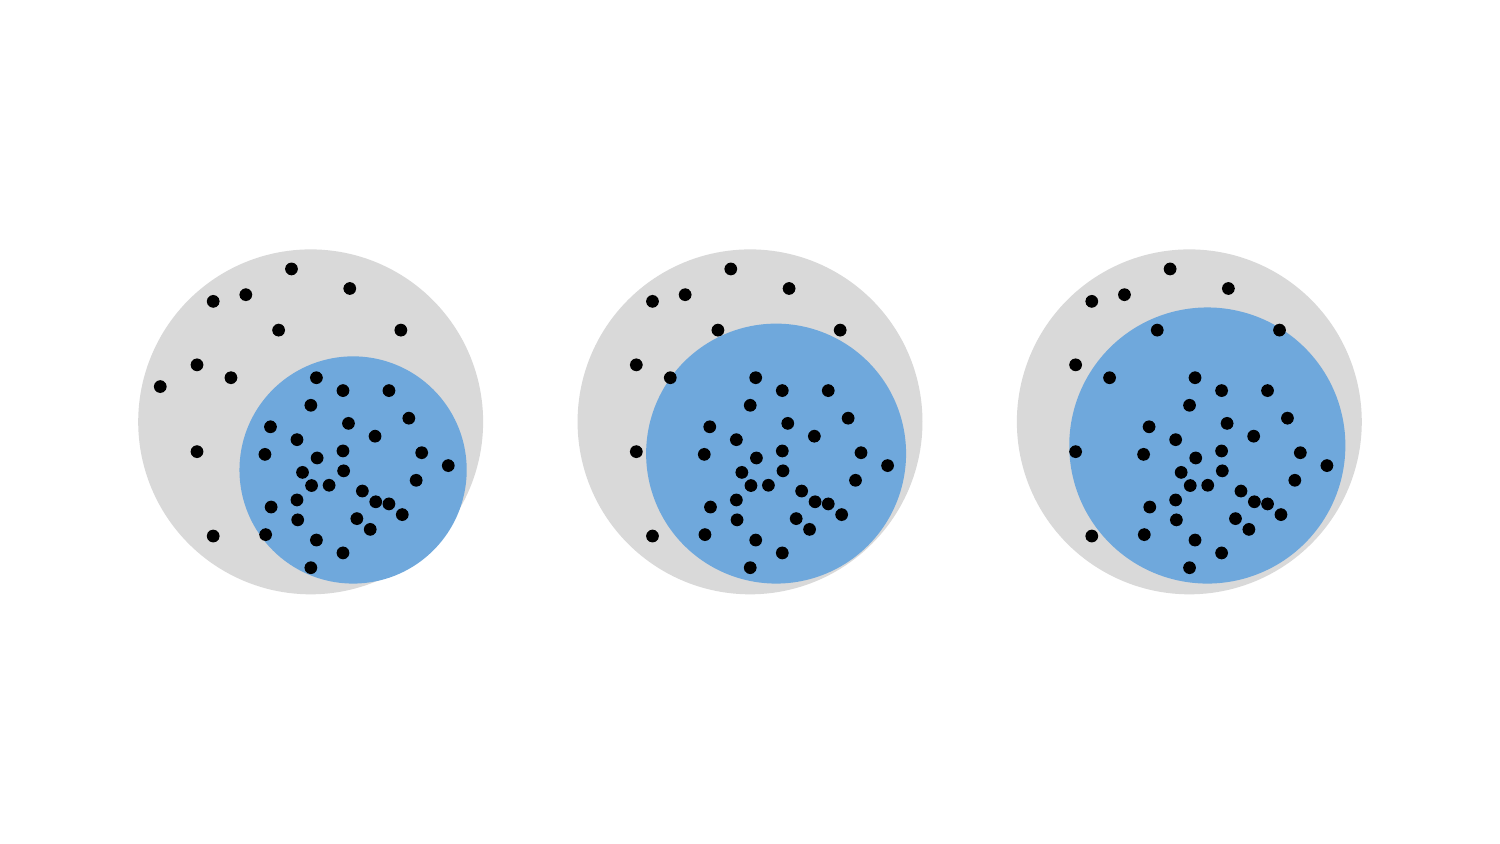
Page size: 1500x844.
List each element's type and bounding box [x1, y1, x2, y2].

text_box [206, 529, 220, 543]
text_box [272, 323, 286, 337]
text_box [1103, 371, 1117, 385]
text_box [782, 282, 796, 295]
text_box [724, 262, 738, 276]
text_box [629, 445, 643, 459]
text_box [460, 431, 467, 509]
text_box [190, 445, 204, 459]
text_box [1069, 358, 1083, 372]
text_box [629, 358, 643, 372]
text_box [646, 294, 659, 308]
text_box [394, 323, 408, 337]
text_box [646, 529, 659, 543]
text_box [239, 416, 253, 524]
text_box [239, 288, 253, 302]
text_box [1150, 323, 1164, 337]
text_box [1069, 307, 1323, 561]
text_box [1136, 371, 1334, 575]
text_box [1338, 400, 1346, 491]
text_box [301, 356, 406, 369]
text_box [678, 288, 692, 302]
text_box [1163, 262, 1177, 276]
text_box [258, 371, 455, 575]
text_box [899, 411, 907, 496]
text_box [343, 282, 357, 295]
text_box [285, 262, 298, 276]
text_box [1085, 294, 1099, 308]
text_box [1273, 323, 1286, 337]
text_box [1118, 288, 1131, 302]
text_box [1016, 249, 1362, 595]
text_box [577, 249, 923, 595]
text_box [711, 323, 725, 337]
text_box [646, 323, 875, 553]
text_box [1069, 445, 1083, 459]
text_box [138, 249, 484, 595]
text_box [206, 294, 220, 308]
text_box [1085, 529, 1099, 543]
text_box [663, 371, 677, 385]
text_box [697, 371, 895, 575]
text_box [153, 380, 167, 394]
text_box [833, 323, 847, 337]
text_box [190, 358, 204, 372]
text_box [224, 371, 238, 385]
text_box [1221, 282, 1235, 295]
